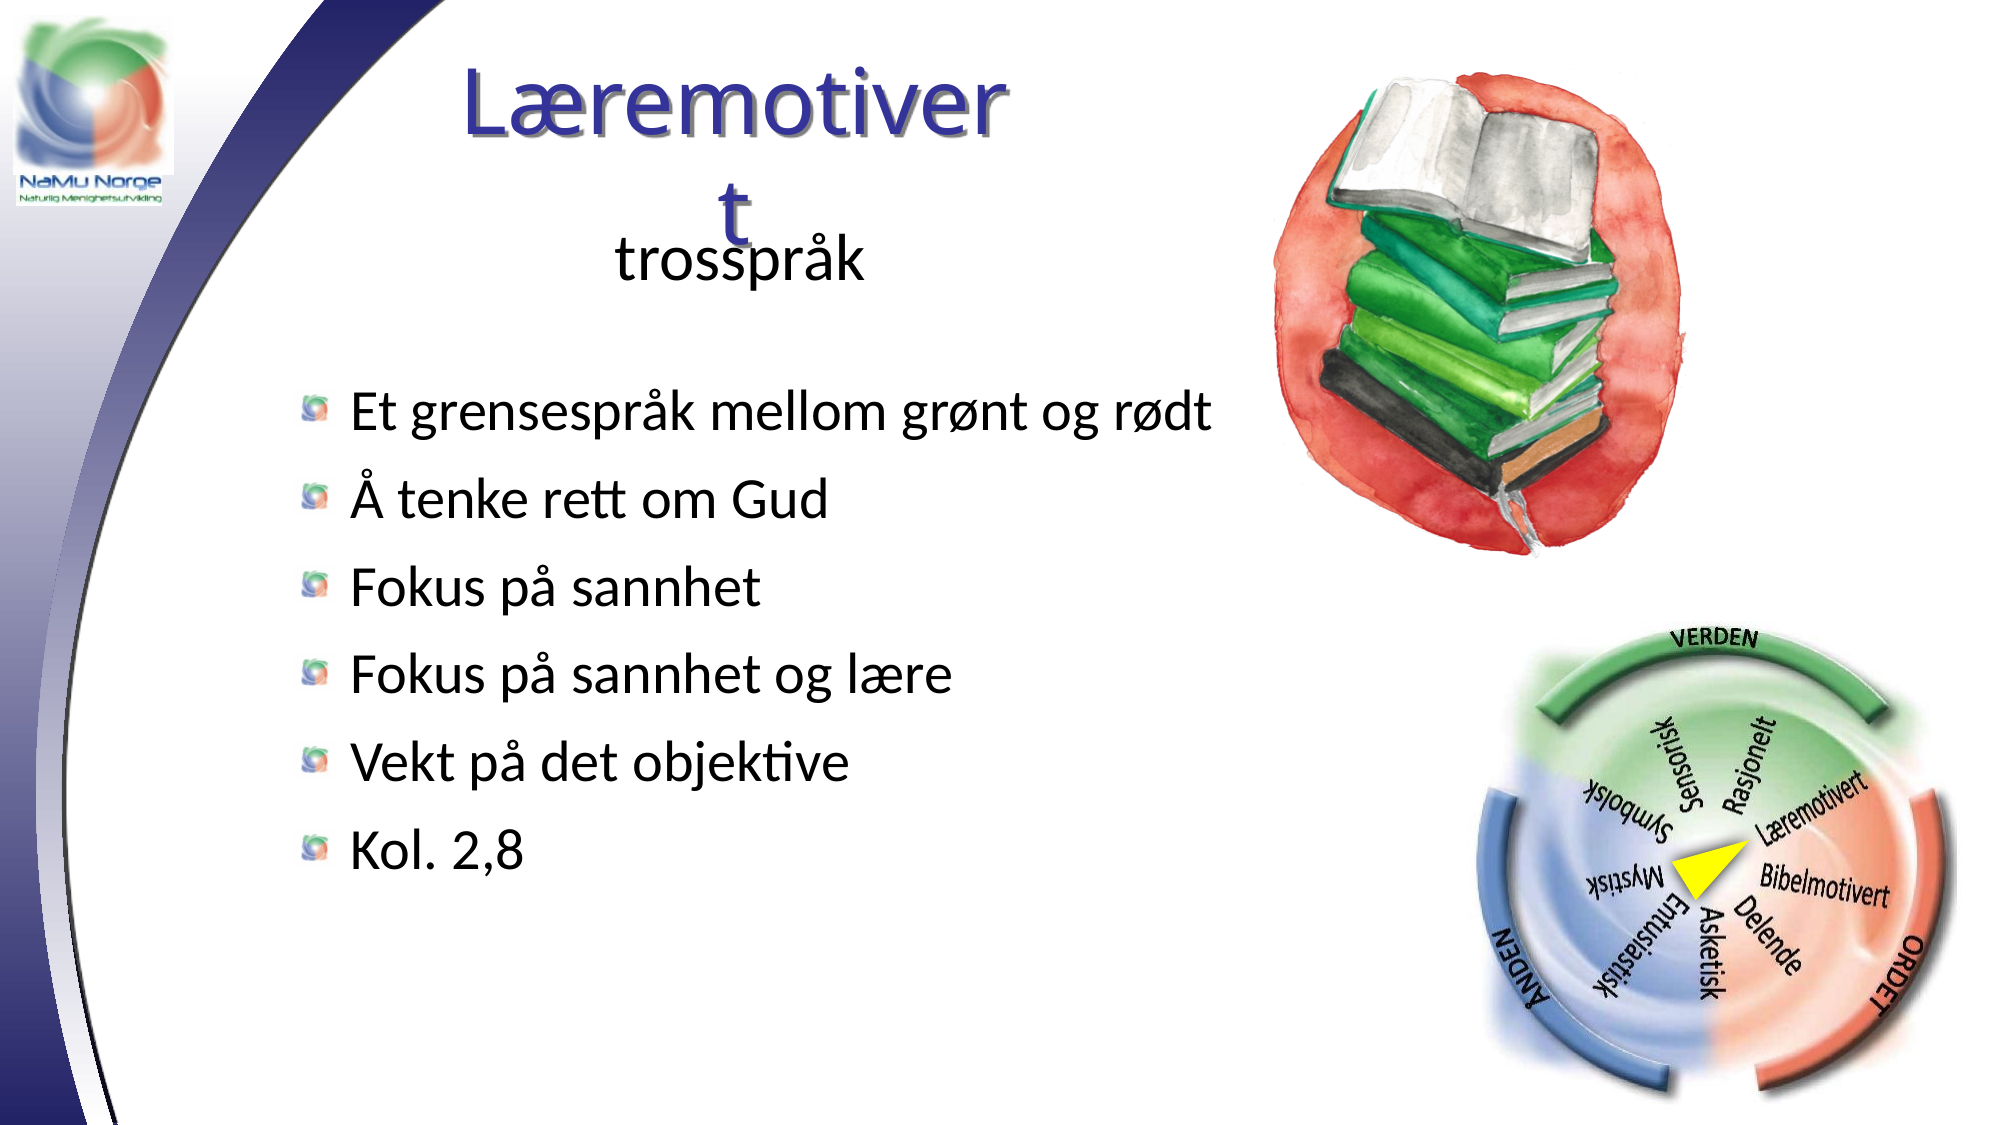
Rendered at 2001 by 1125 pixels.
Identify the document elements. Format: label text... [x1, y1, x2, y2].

picture [1466, 621, 1969, 1111]
picture [294, 827, 336, 868]
picture [294, 387, 336, 429]
picture [294, 651, 336, 693]
list Et grensespråk mellom grønt og rødt Å tenke rett om Gud Fokus på sannhet Fokus på sannhet og lære Vekt på det objektive Kol. 2,8 [279, 372, 1260, 953]
text_box Læremotivert [432, 86, 1036, 221]
picture [294, 475, 336, 517]
picture [13, 15, 174, 206]
text_box trosspråk [599, 206, 881, 302]
picture [1262, 62, 1696, 563]
picture [294, 563, 336, 605]
picture [294, 739, 336, 780]
